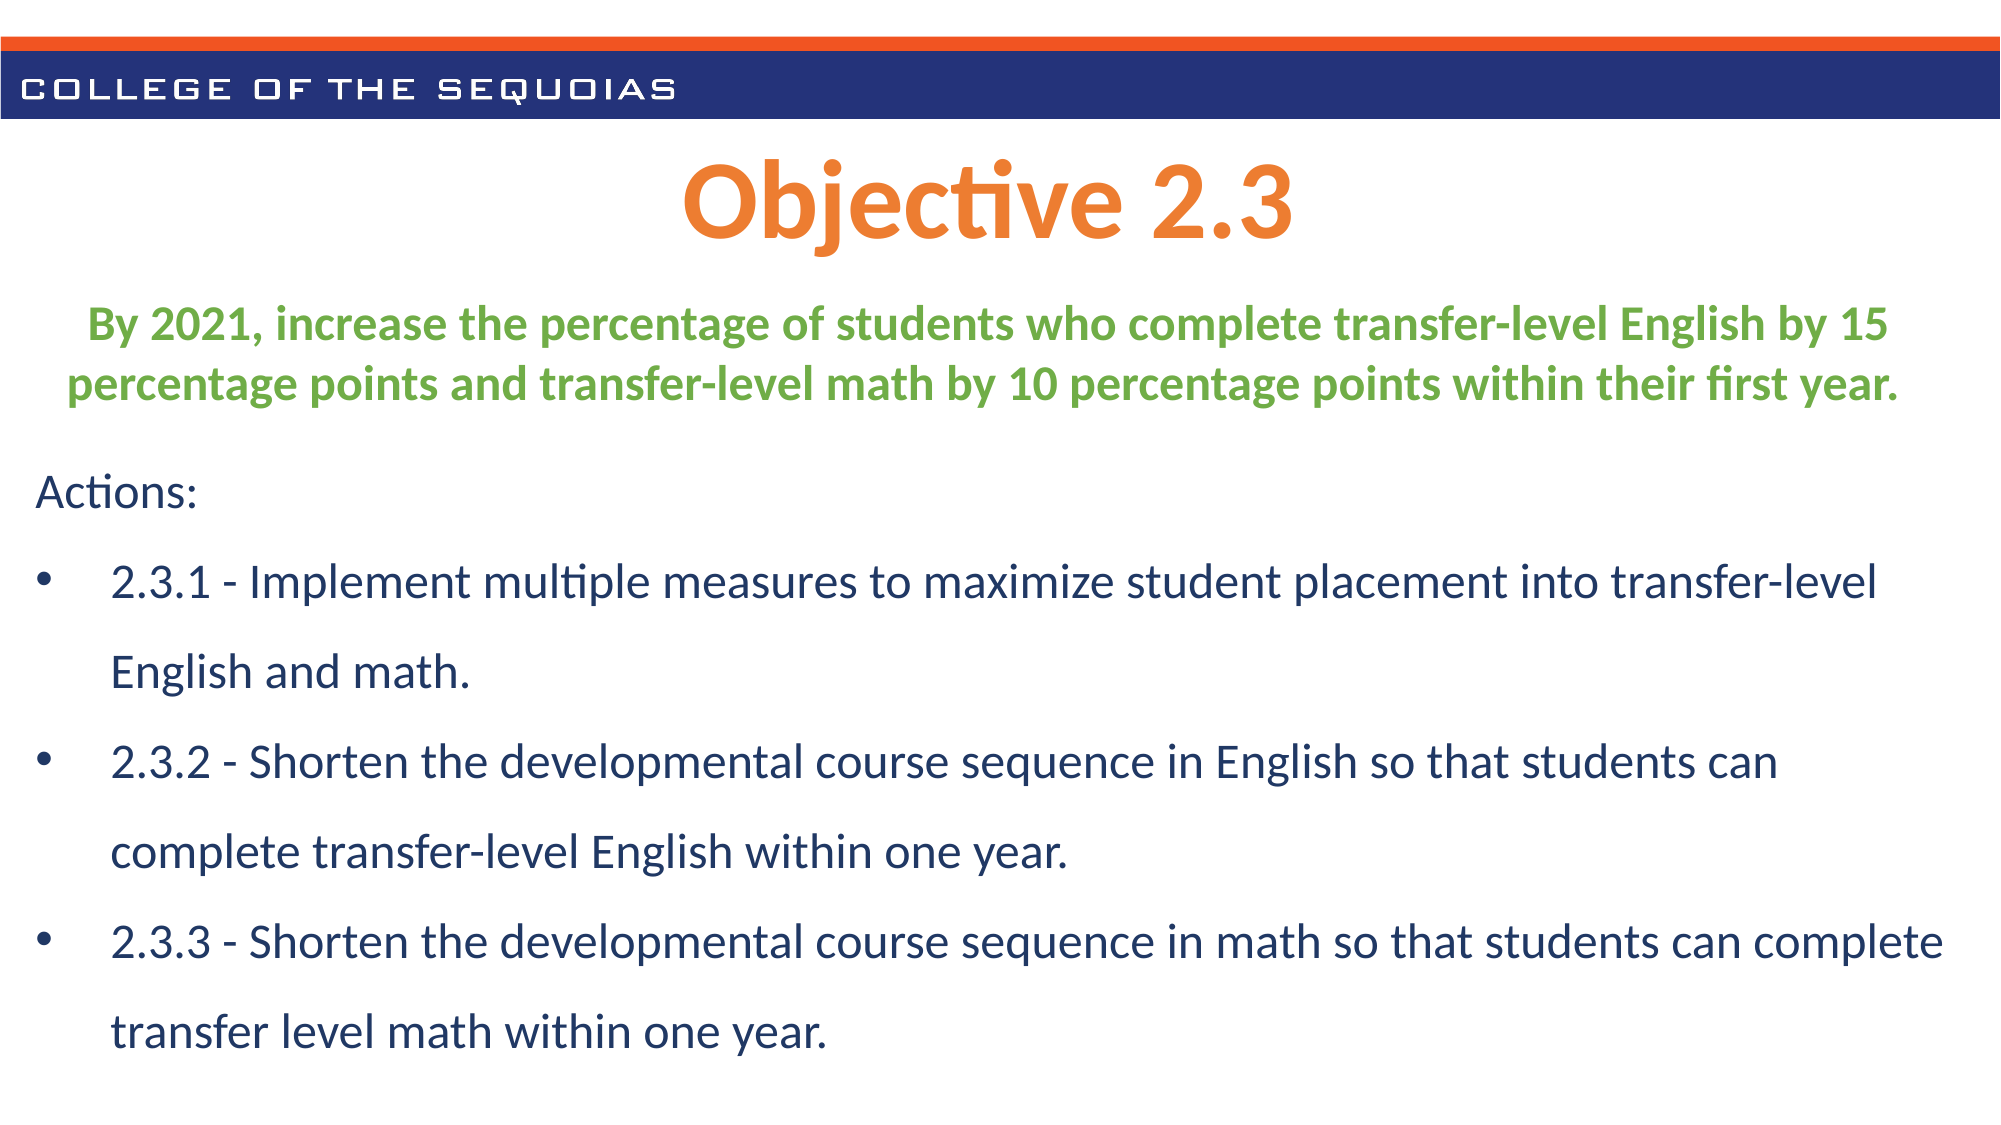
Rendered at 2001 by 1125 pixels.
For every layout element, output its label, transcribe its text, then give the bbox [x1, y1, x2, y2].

text_box Objective 2.3 By 2021, increase the percentage of students who complete transfer-level English by 15 percentage points and transfer-level math by 10 percentage points within their first year. [16, 118, 1962, 418]
text_box Actions: 2.3.1 - Implement multiple measures to maximize student placement into transfer-level English and math. 2.3.2 - Shorten the developmental course sequence in English so that students can complete transfer-level English within one year. 2.3.3 - Shorten the developmental course sequence in math so that students can complete transfer level math within one year. [20, 421, 1965, 1066]
picture [0, 0, 2000, 340]
